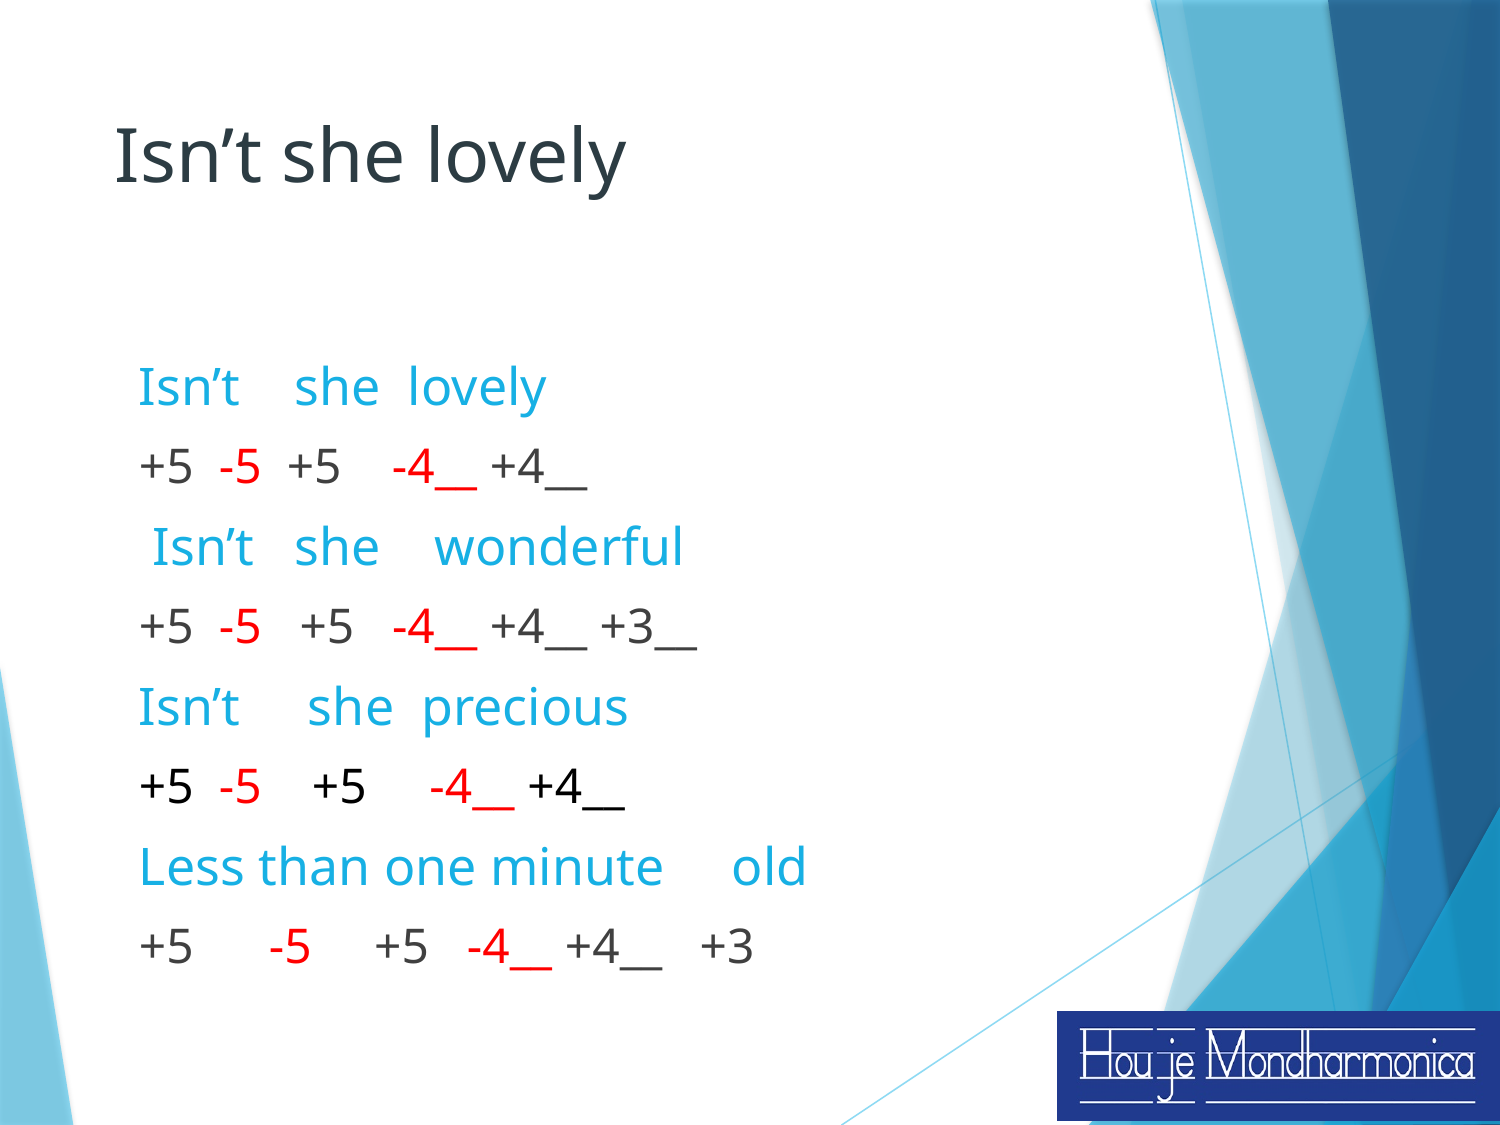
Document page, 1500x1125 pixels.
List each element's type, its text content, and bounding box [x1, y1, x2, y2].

title Isn’t she lovely [99, 99, 1142, 317]
list Isn’t she lovely +5 -5 +5 -4__ +4__ Isn’t she wonderful +5 -5 +5 -4__ +4__ +3__ Isn’t she precious +5 -5 +5 -4__ +4__ Less than one minute old +5 -5 +5 -4__ +4__ +3 [123, 345, 1166, 983]
picture [1056, 1011, 1500, 1121]
